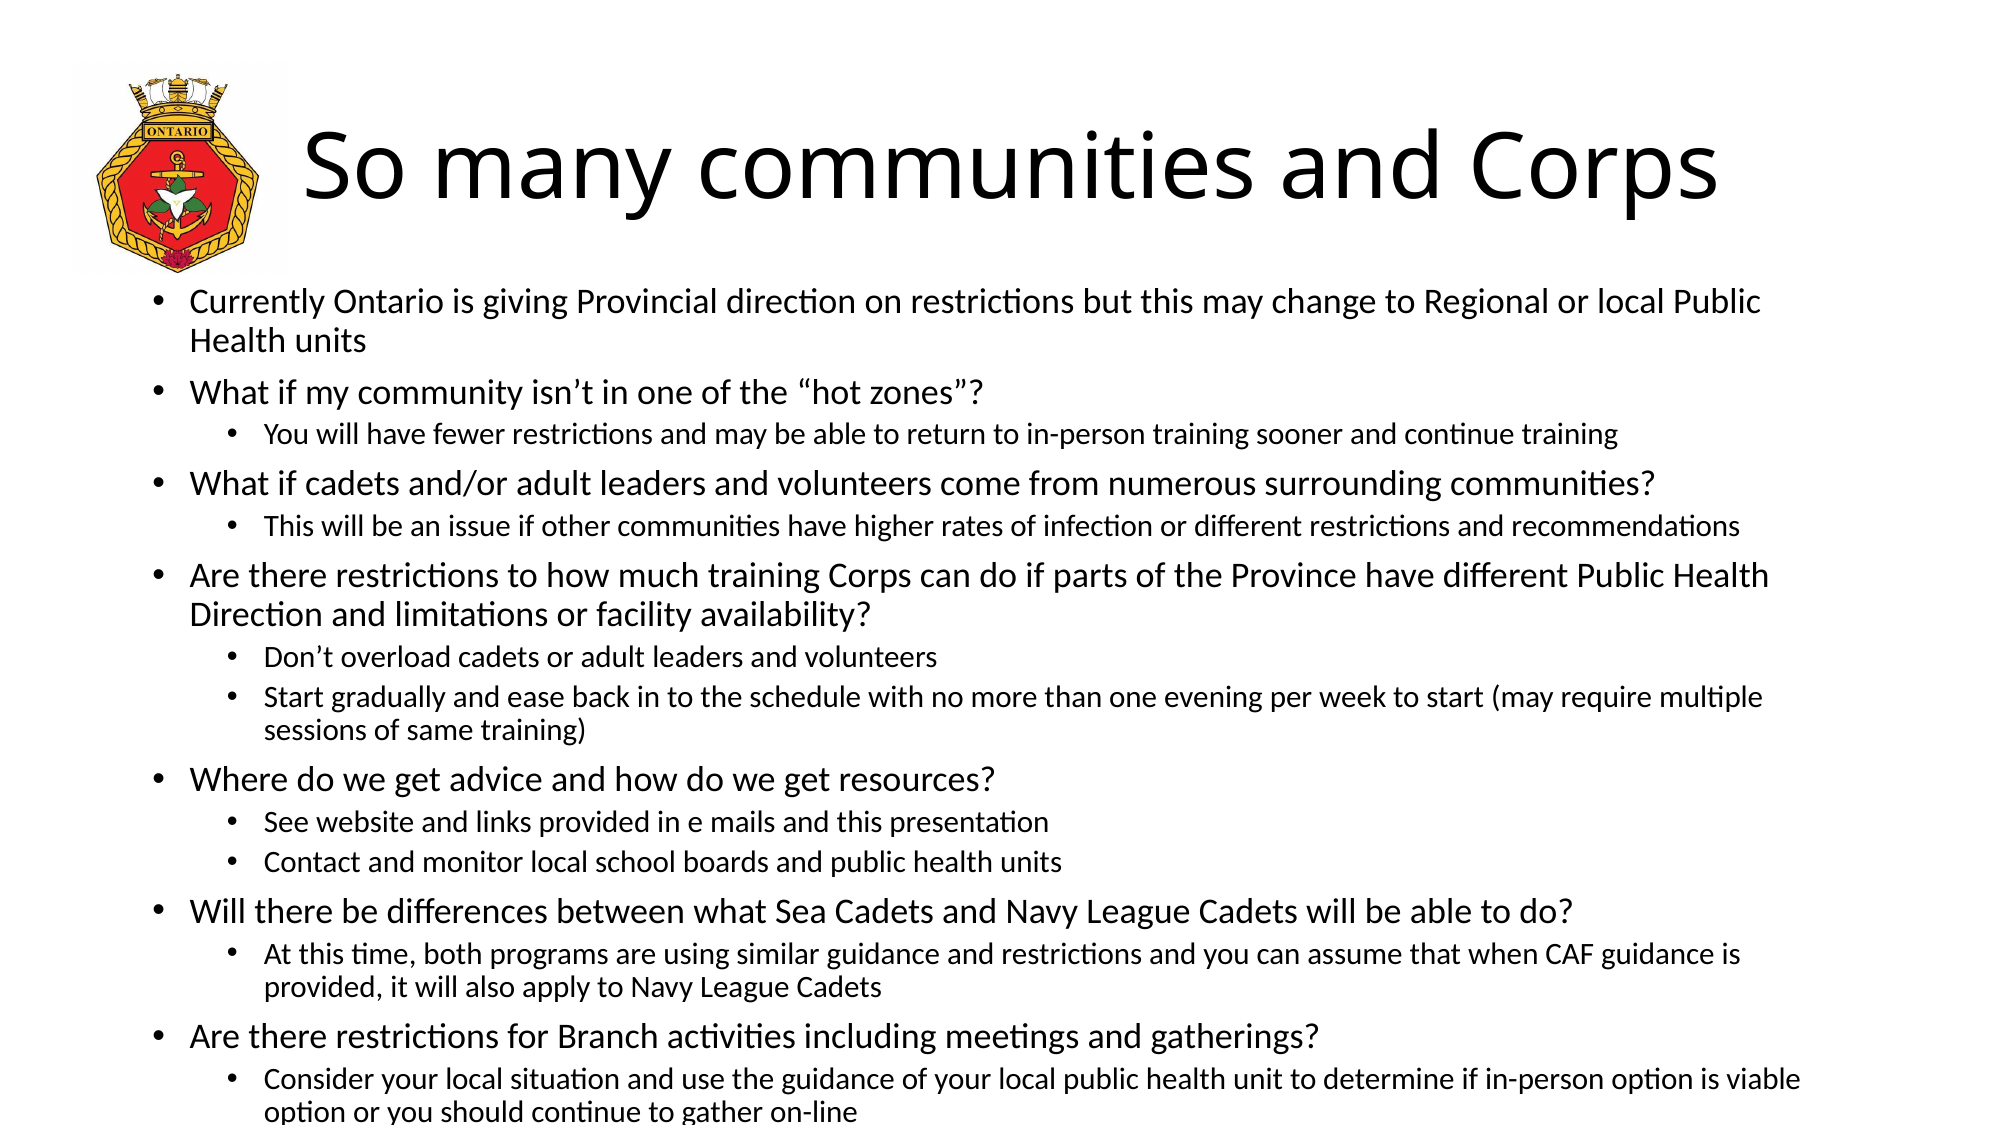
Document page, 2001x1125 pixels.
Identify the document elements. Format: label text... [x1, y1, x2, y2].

picture [71, 59, 288, 275]
title So many communities and Corps [288, 59, 1863, 274]
list Currently Ontario is giving Provincial direction on restrictions but this may change to Regional or local Public Health units What if my community isn’t in one of the “hot zones”? You will have fewer restrictions and may be able to return to in-person training sooner and continue training What if cadets and/or adult leaders and volunteers come from numerous surrounding communities? This will be an issue if other communities have higher rates of infection or different restrictions and recommendations Are there restrictions to how much training Corps can do if parts of the Province have different Public Health Direction and limitations or facility availability? Don’t overload cadets or adult leaders and volunteers Start gradually and ease back in to the schedule with no more than one evening per week to start (may require multiple sessions of same training) Where do we get advice and how do we get resources? See website and links provided in e mails and this presentation Contact and monitor local school boards and public health units Will there be differences between what Sea Cadets and Navy League Cadets will be able to do? At this time, both programs are using similar guidance and restrictions and you can assume that when CAF guidance is provided, it will also apply to Navy League Cadets Are there restrictions for Branch activities including meetings and gatherings? Consider your local situation and use the guidance of your local public health unit to determine if in-person option is viable option or you should continue to gather on-line [137, 274, 1863, 1125]
